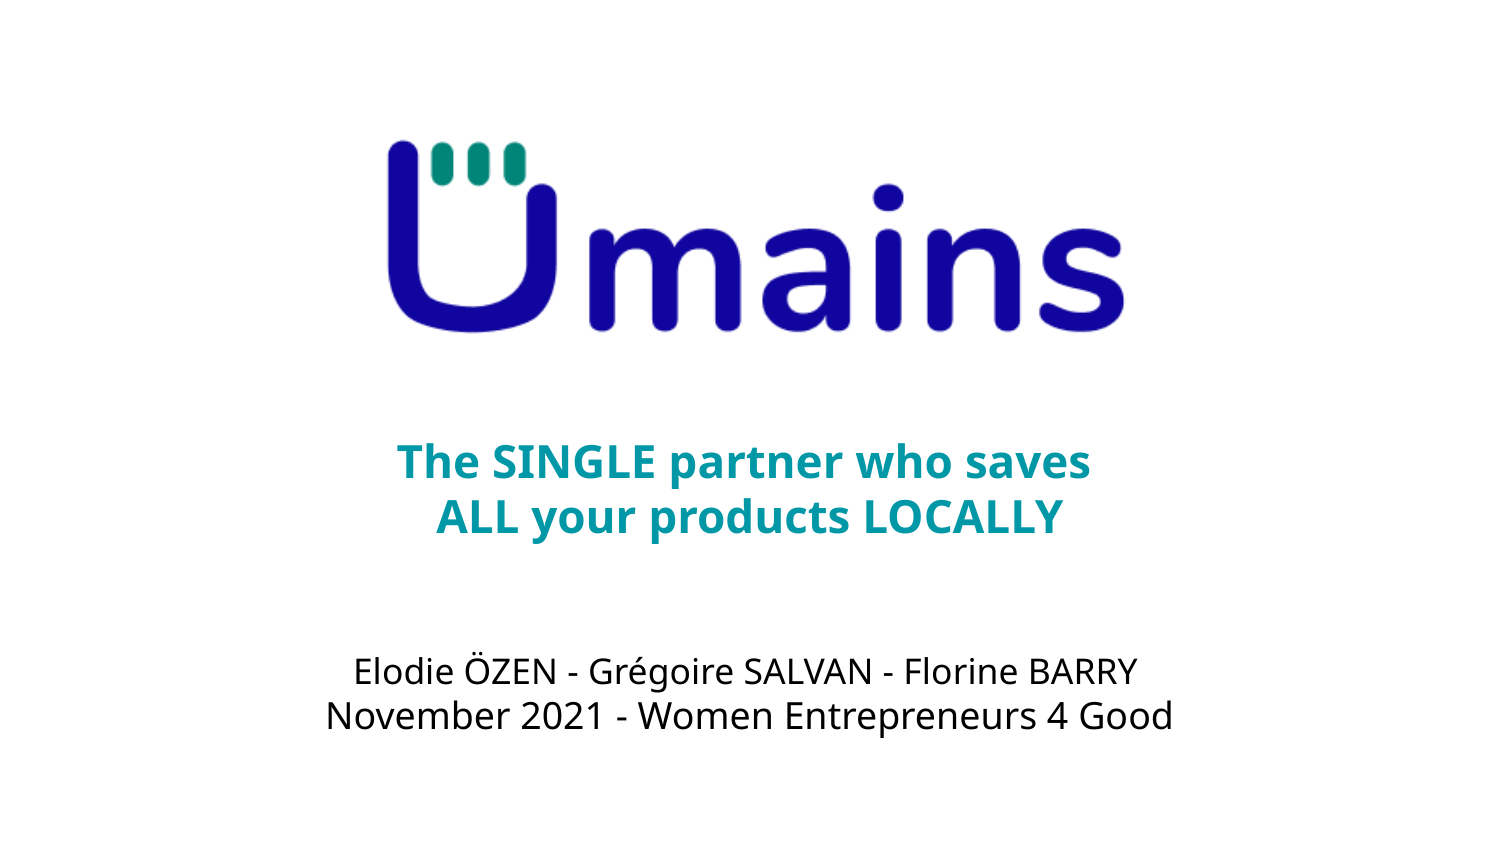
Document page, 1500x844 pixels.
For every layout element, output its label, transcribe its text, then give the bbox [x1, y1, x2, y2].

text_box Elodie ÖZEN - Grégoire SALVAN - Florine BARRY November 2021 - Women Entrepreneurs 4 Good [245, 638, 1255, 777]
picture [329, 94, 1271, 378]
text_box The SINGLE partner who saves ALL your products LOCALLY [245, 421, 1255, 561]
